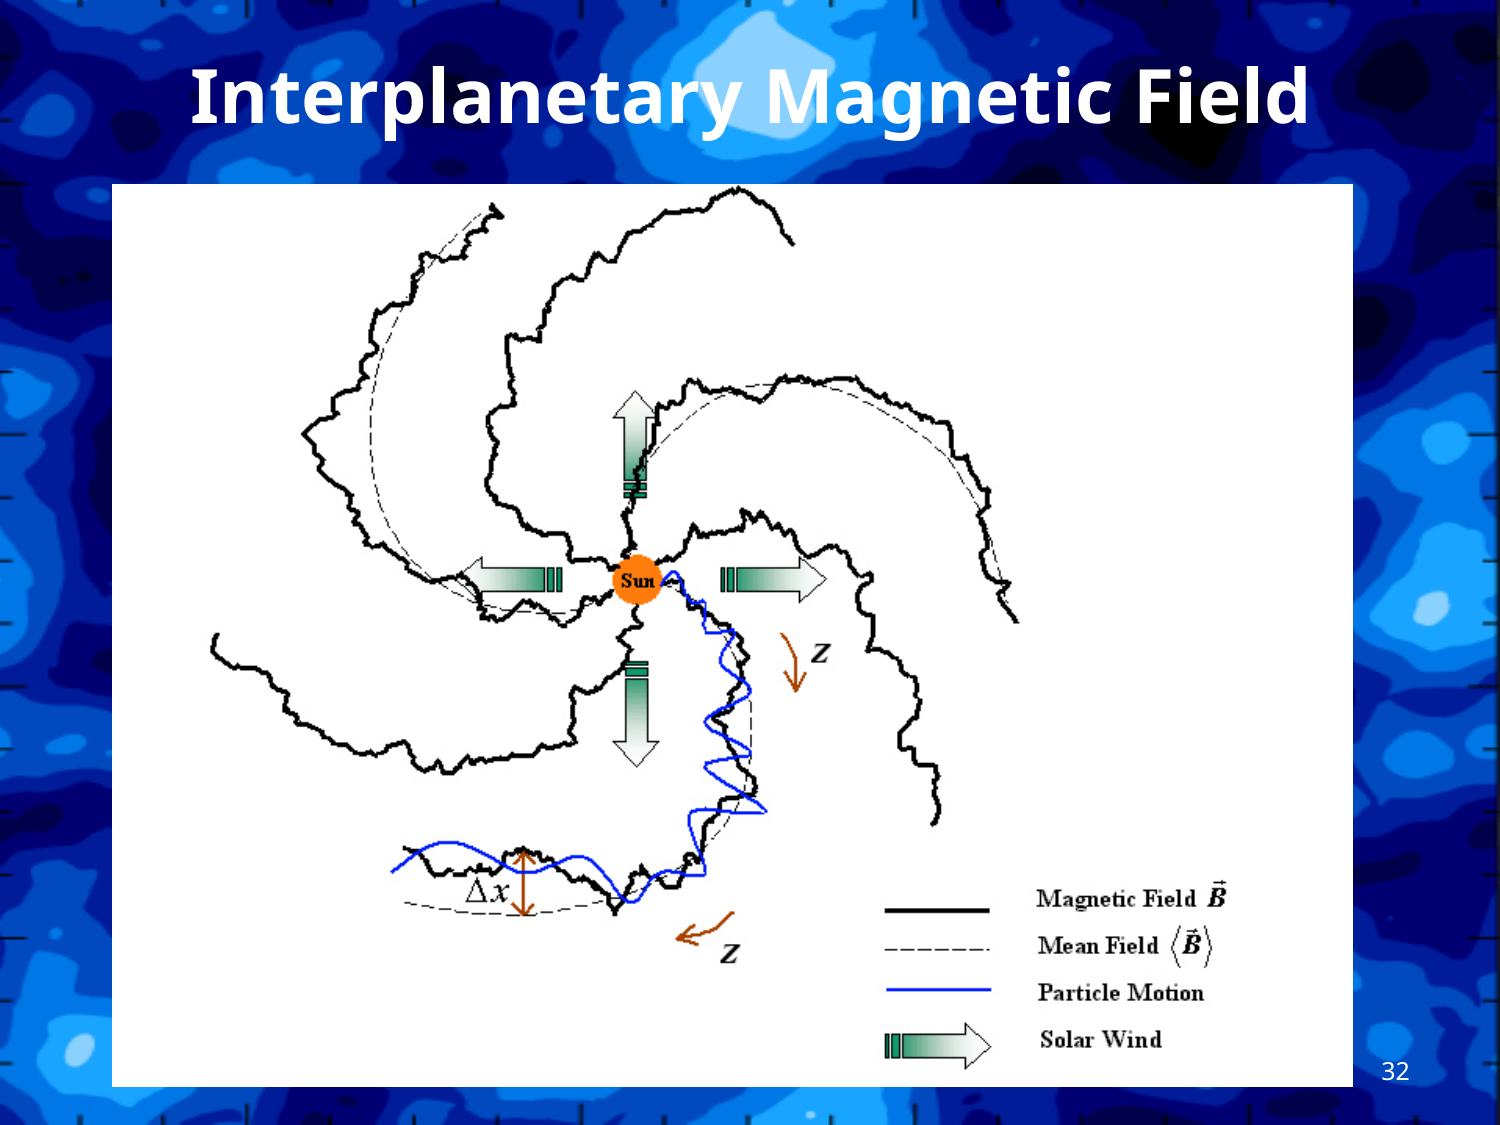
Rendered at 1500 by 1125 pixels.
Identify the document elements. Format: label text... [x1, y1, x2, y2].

picture [0, 0, 1500, 1125]
title Interplanetary Magnetic Field [76, 0, 1427, 188]
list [111, 184, 1353, 1088]
slide_number 32 [1074, 1042, 1425, 1103]
